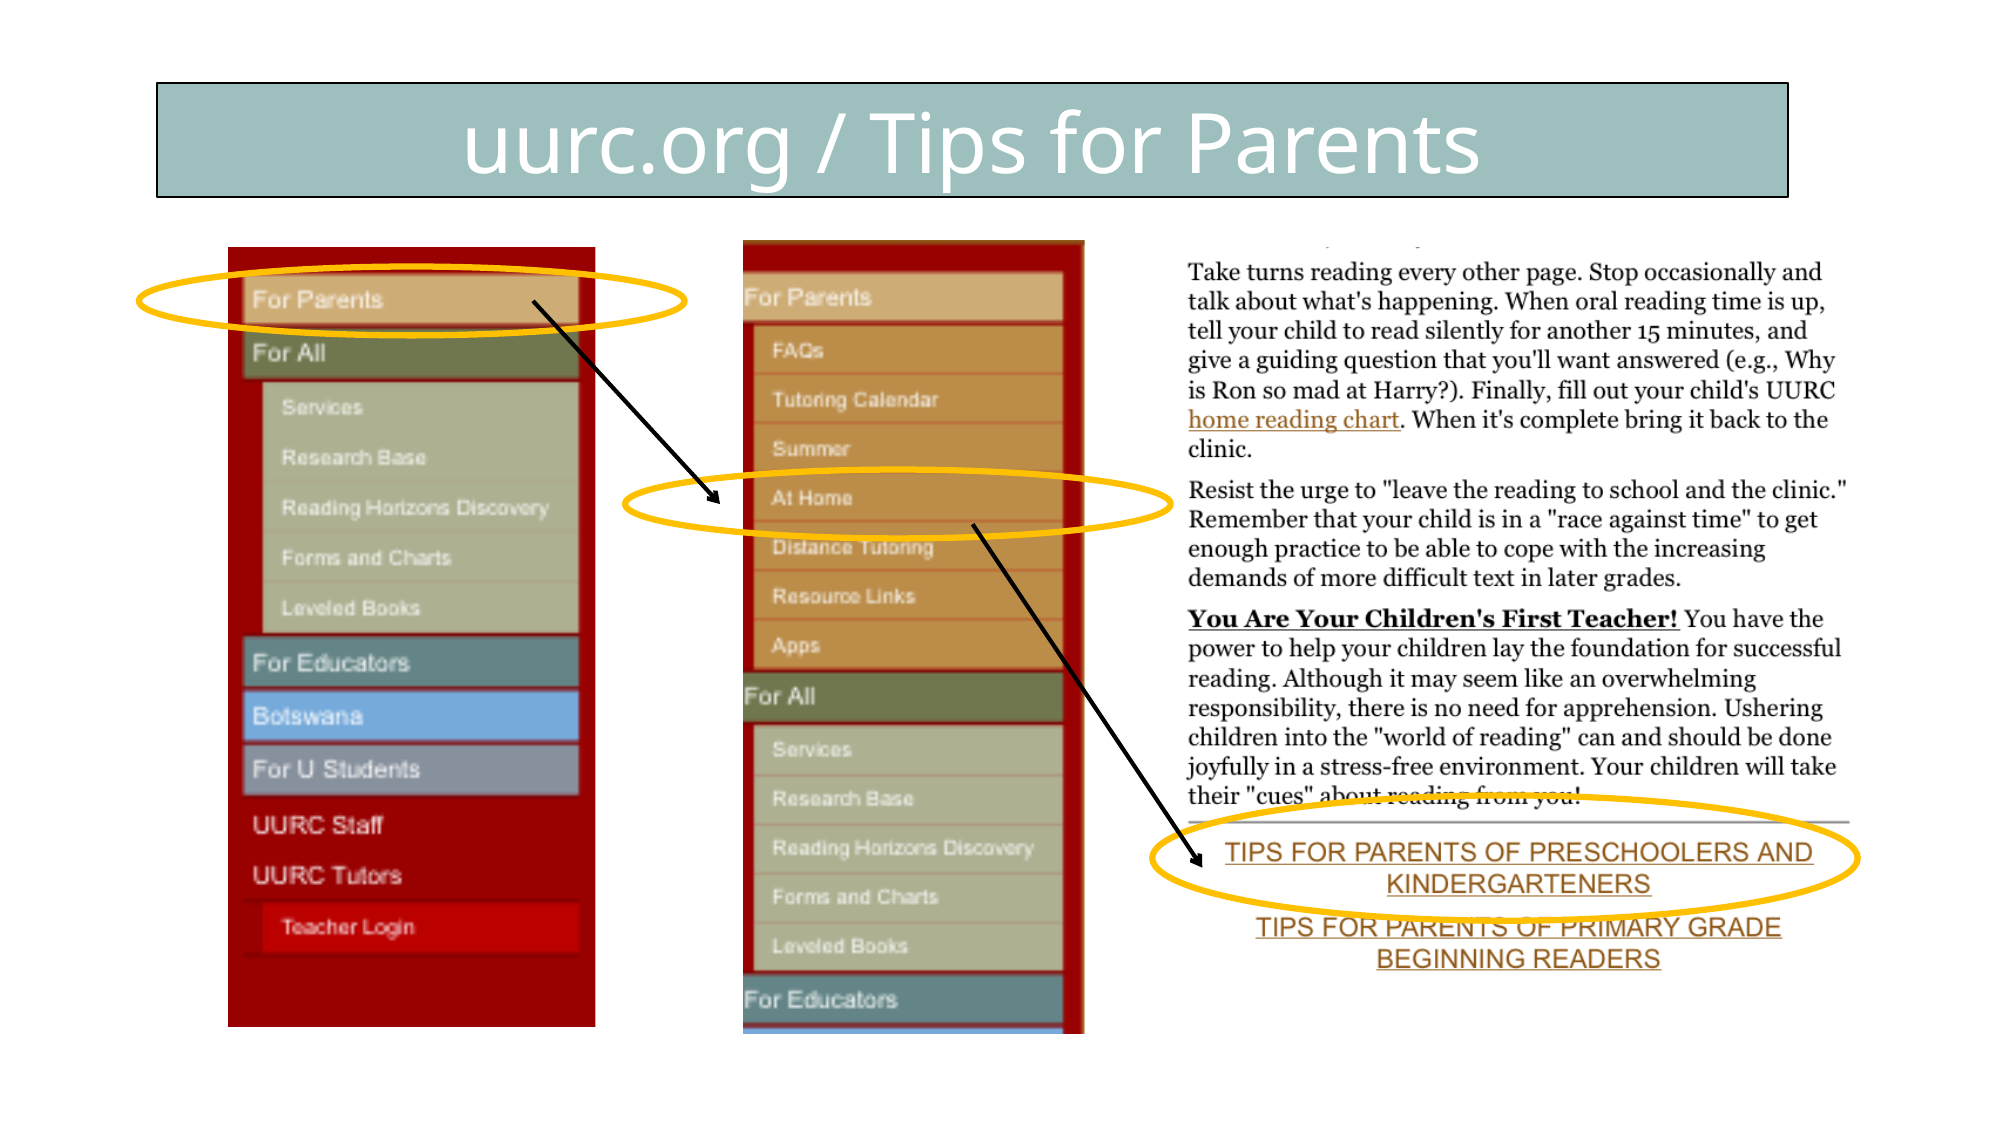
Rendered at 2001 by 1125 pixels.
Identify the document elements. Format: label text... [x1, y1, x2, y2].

picture [742, 240, 1085, 1035]
text_box [137, 275, 221, 327]
text_box [1091, 478, 1163, 519]
text_box [601, 274, 683, 295]
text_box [532, 300, 721, 505]
text_box [629, 475, 735, 533]
picture [227, 246, 596, 1028]
picture [1170, 246, 1877, 994]
text_box uurc.org / Tips for Parents [156, 82, 1789, 198]
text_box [972, 524, 1203, 868]
